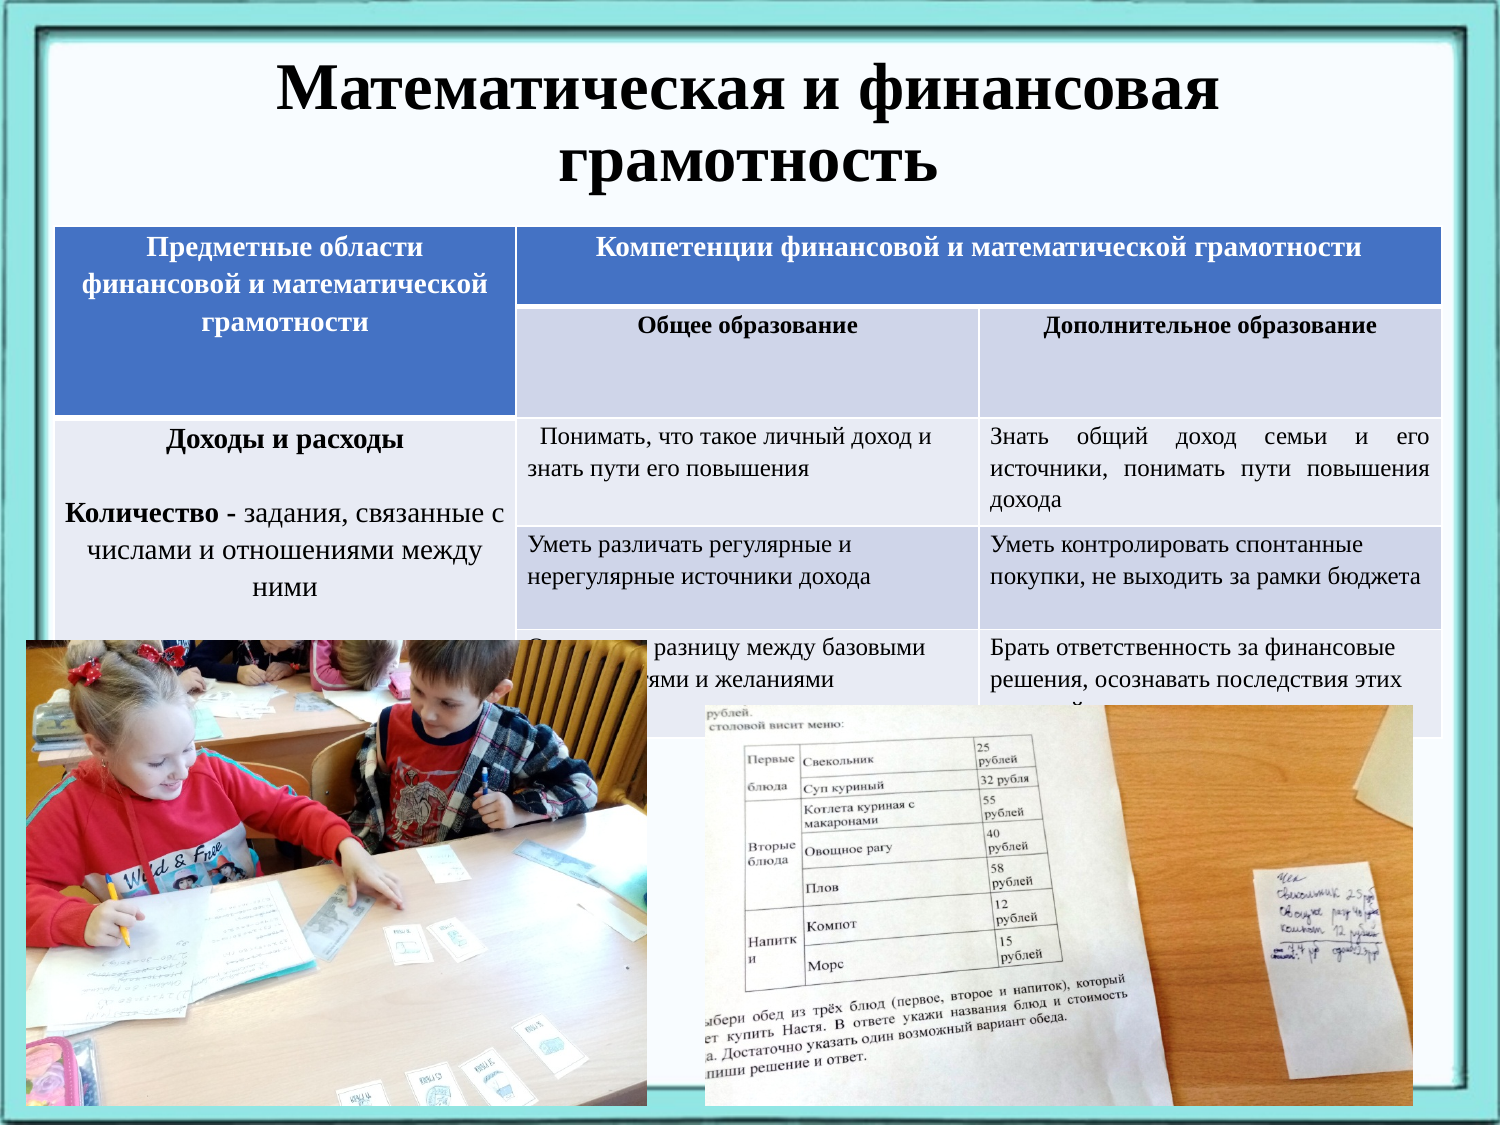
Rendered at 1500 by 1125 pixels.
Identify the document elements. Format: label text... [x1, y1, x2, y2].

table_cell Уметь контролировать спонтанные покупки, не выходить за рамки бюджета [980, 527, 1441, 629]
title Математическая и финансовая грамотность [64, 33, 1433, 215]
table_cell Дополнительное образование [980, 309, 1441, 417]
table_cell Брать ответственность за финансовые решения, осознавать последствия этих решений [980, 630, 1441, 737]
table_cell Уметь различать регулярные и нерегулярные источники дохода [517, 527, 978, 629]
table_header Компетенции финансовой и математической грамотности [517, 227, 1441, 304]
table_cell Общее образование [517, 309, 978, 417]
table_cell Осознавать разницу между базовыми потребностями и желаниями [517, 630, 978, 737]
table_header Предметные области финансовой и математической грамотности [55, 227, 515, 415]
table_cell Знать общий доход семьи и его источники, понимать пути повышения дохода [980, 419, 1441, 525]
table_cell Понимать, что такое личный доход и знать пути его повышения [517, 419, 978, 525]
picture [0, 0, 1500, 1125]
table_cell Доходы и расходы Количество - задания, связанные с числами и отношениями между ними [55, 421, 515, 640]
